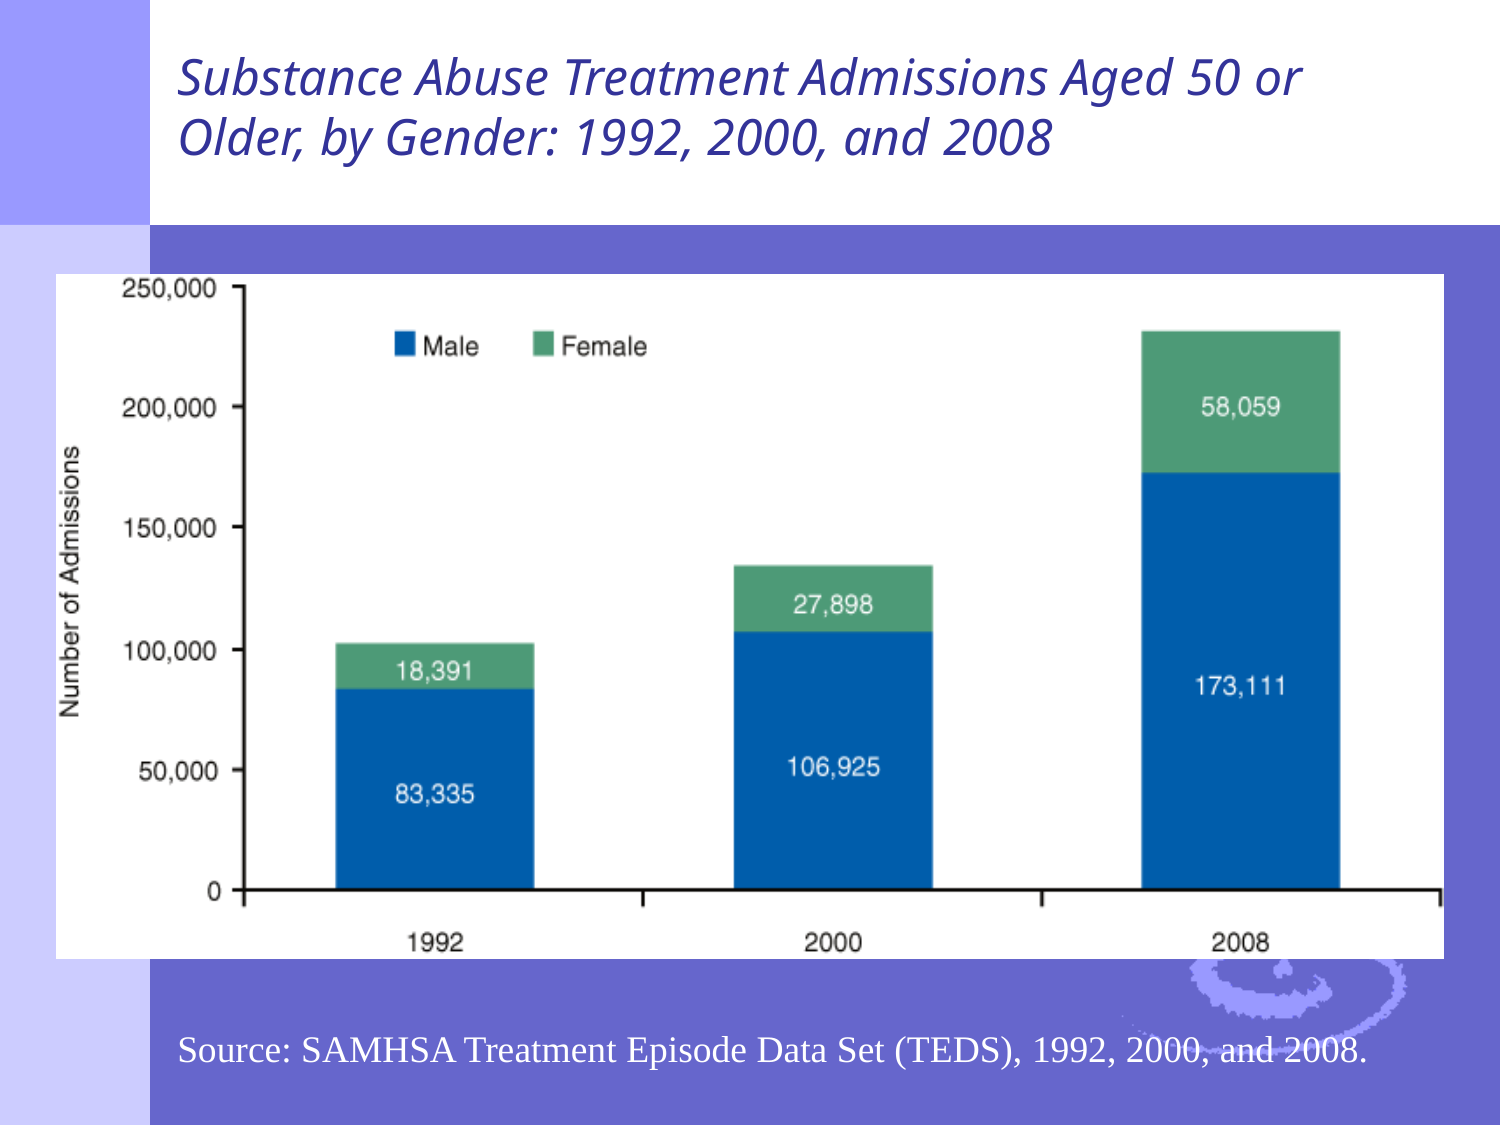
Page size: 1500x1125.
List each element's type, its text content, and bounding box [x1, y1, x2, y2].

title Substance Abuse Treatment Admissions Aged 50 or Older, by Gender: 1992, 2000, and 2008 [162, 37, 1400, 188]
picture [56, 274, 1444, 1017]
text_box Source: SAMHSA Treatment Episode Data Set (TEDS), 1992, 2000, and 2008. [162, 1017, 1500, 1078]
